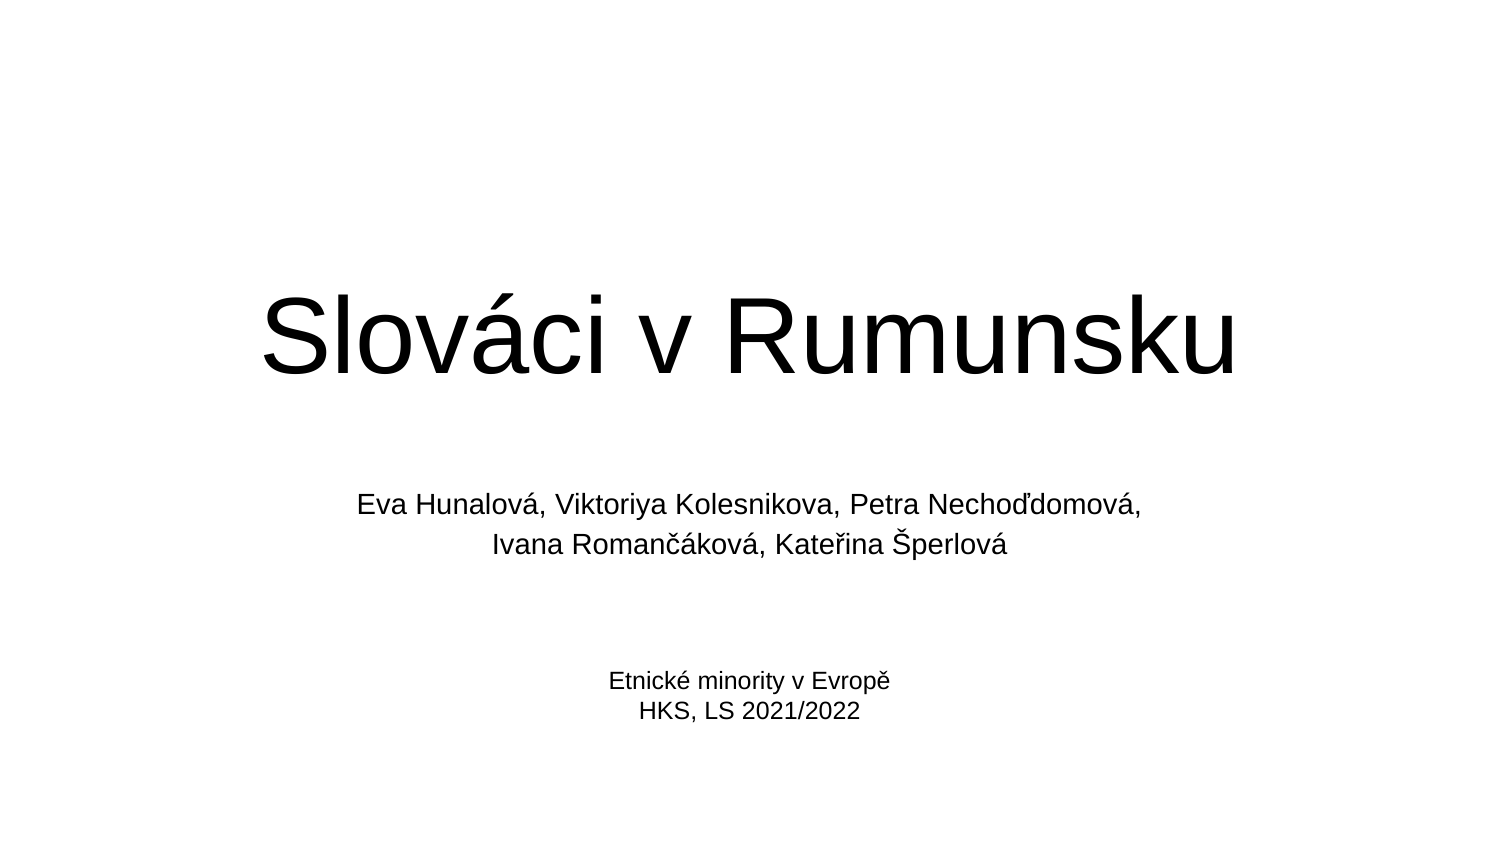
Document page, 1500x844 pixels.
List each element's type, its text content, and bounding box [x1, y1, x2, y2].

text_box Etnické minority v Evropě HKS, LS 2021/2022 [544, 649, 956, 740]
title Slováci v Rumunsku [51, 73, 1449, 411]
subtitle Eva Hunalová, Viktoriya Kolesnikova, Petra Nechoďdomová, Ivana Romančáková, Kateřina Šperlová [51, 464, 1449, 595]
